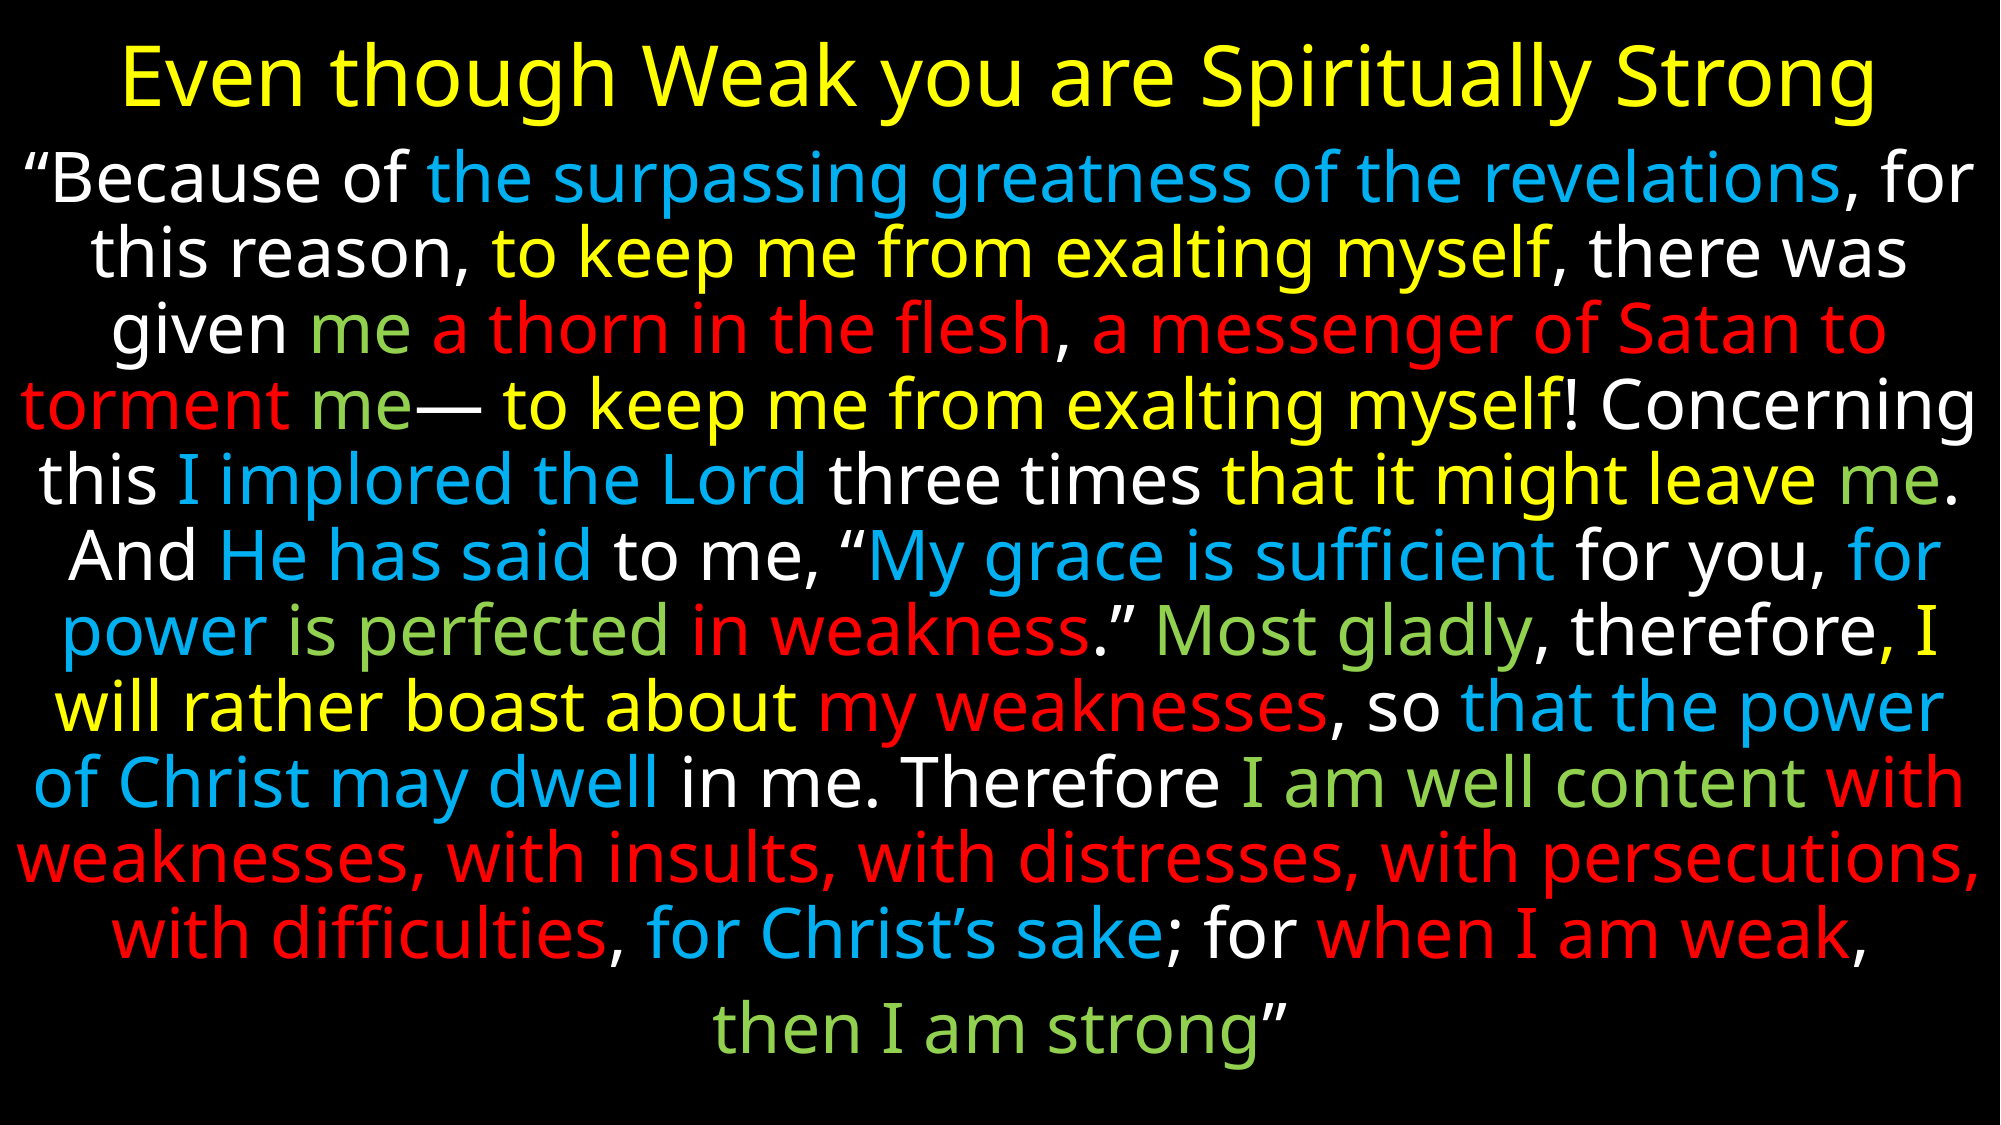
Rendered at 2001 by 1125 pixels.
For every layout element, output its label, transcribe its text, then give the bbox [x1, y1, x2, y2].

list “Because of the surpassing greatness of the revelations, for this reason, to keep me from exalting myself, there was given me a thorn in the flesh, a messenger of Satan to torment me— to keep me from exalting myself! Concerning this I implored the Lord three times that it might leave me. And He has said to me, “My grace is sufficient for you, for power is perfected in weakness.” Most gladly, therefore, I will rather boast about my weaknesses, so that the power of Christ may dwell in me. Therefore I am well content with weaknesses, with insults, with distresses, with persecutions, with difficulties, for Christ’s sake; for when I am weak, then I am strong” [0, 134, 2000, 1125]
title Even though Weak you are Spiritually Strong [0, 0, 2000, 134]
